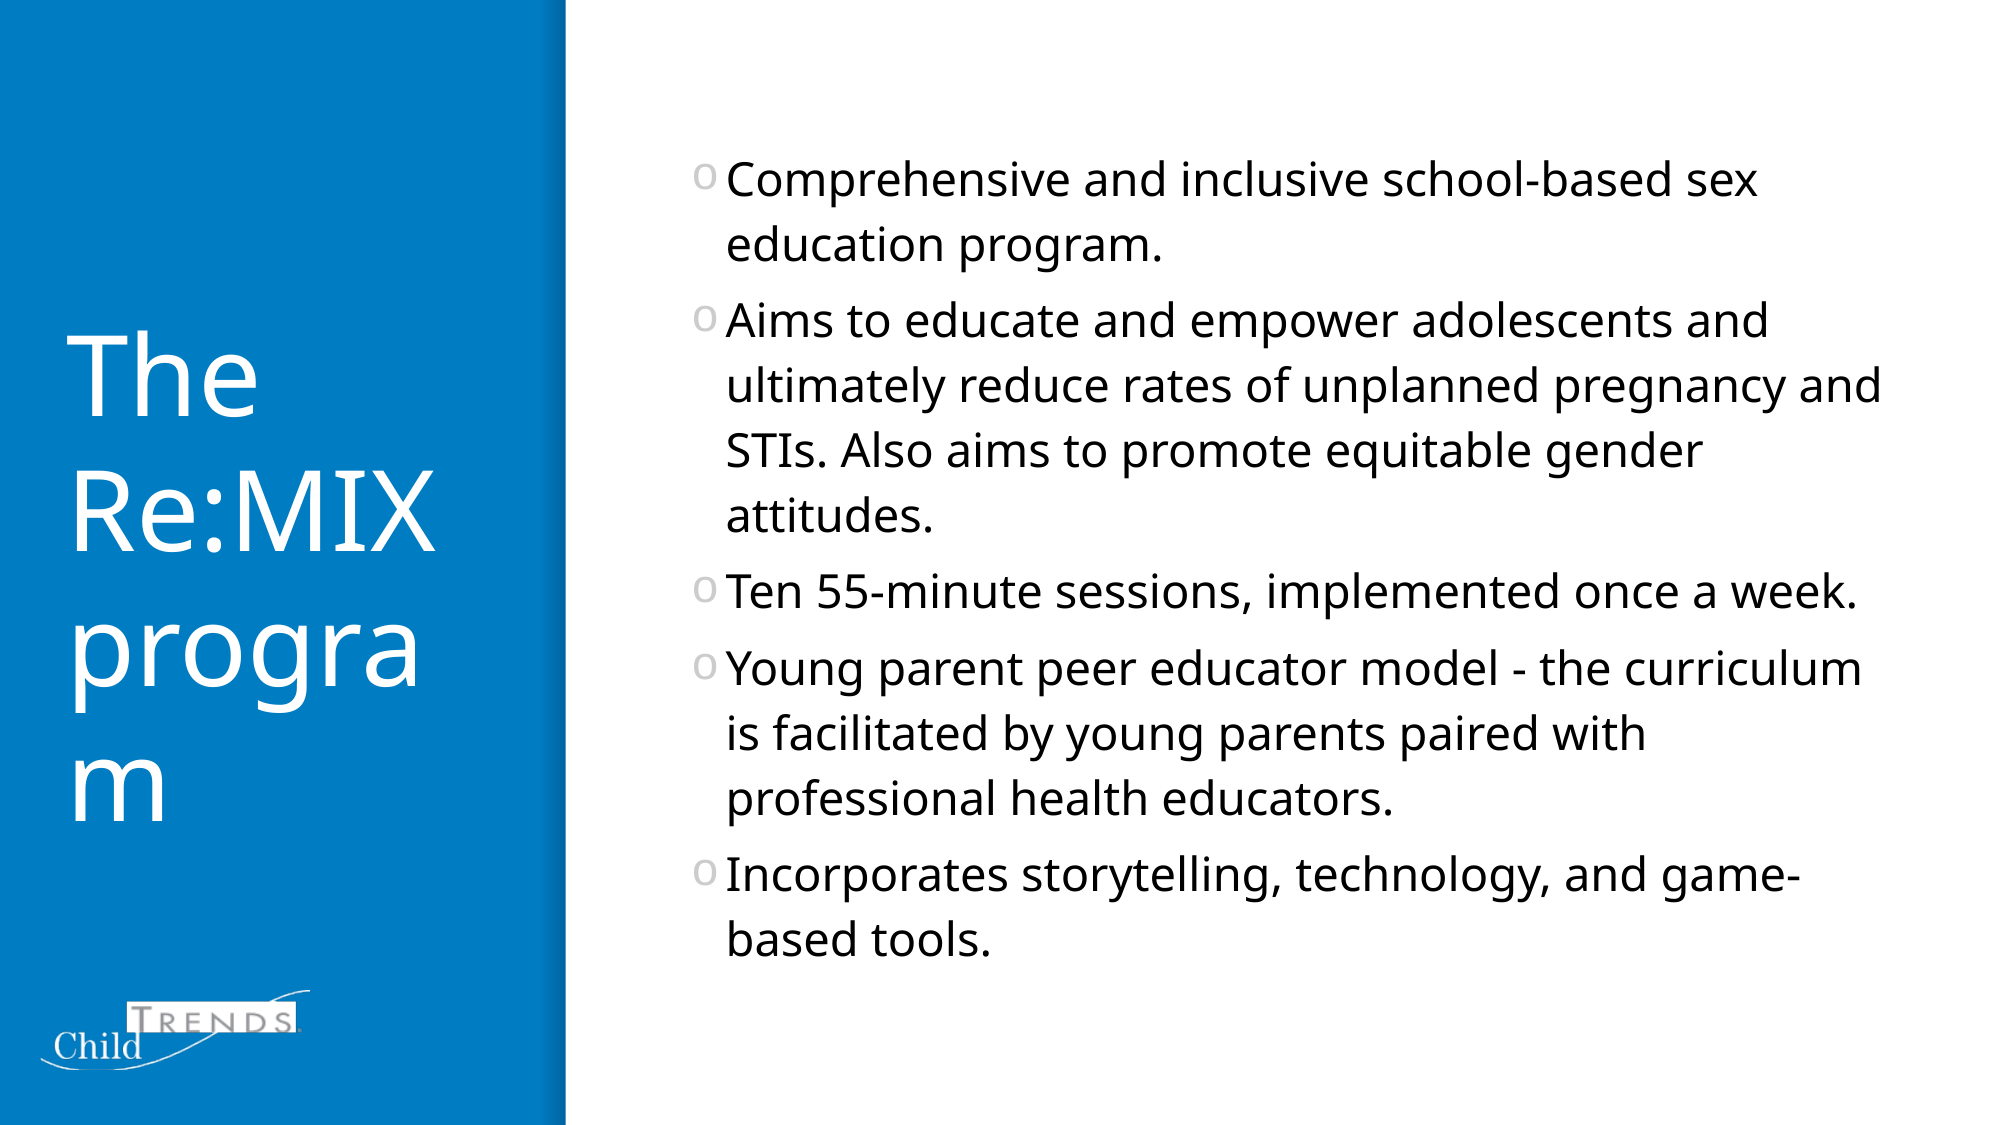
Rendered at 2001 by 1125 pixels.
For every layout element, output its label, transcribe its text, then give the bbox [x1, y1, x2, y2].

title The Re:MIX program [51, 289, 499, 997]
list Comprehensive and inclusive school-based sex education program. Aims to educate and empower adolescents and ultimately reduce rates of unplanned pregnancy and STIs. Also aims to promote equitable gender attitudes. Ten 55-minute sessions, implemented once a week. Young parent peer educator model - the curriculum is facilitated by young parents paired with professional health educators. Incorporates storytelling, technology, and game-based tools. [676, 125, 1900, 997]
